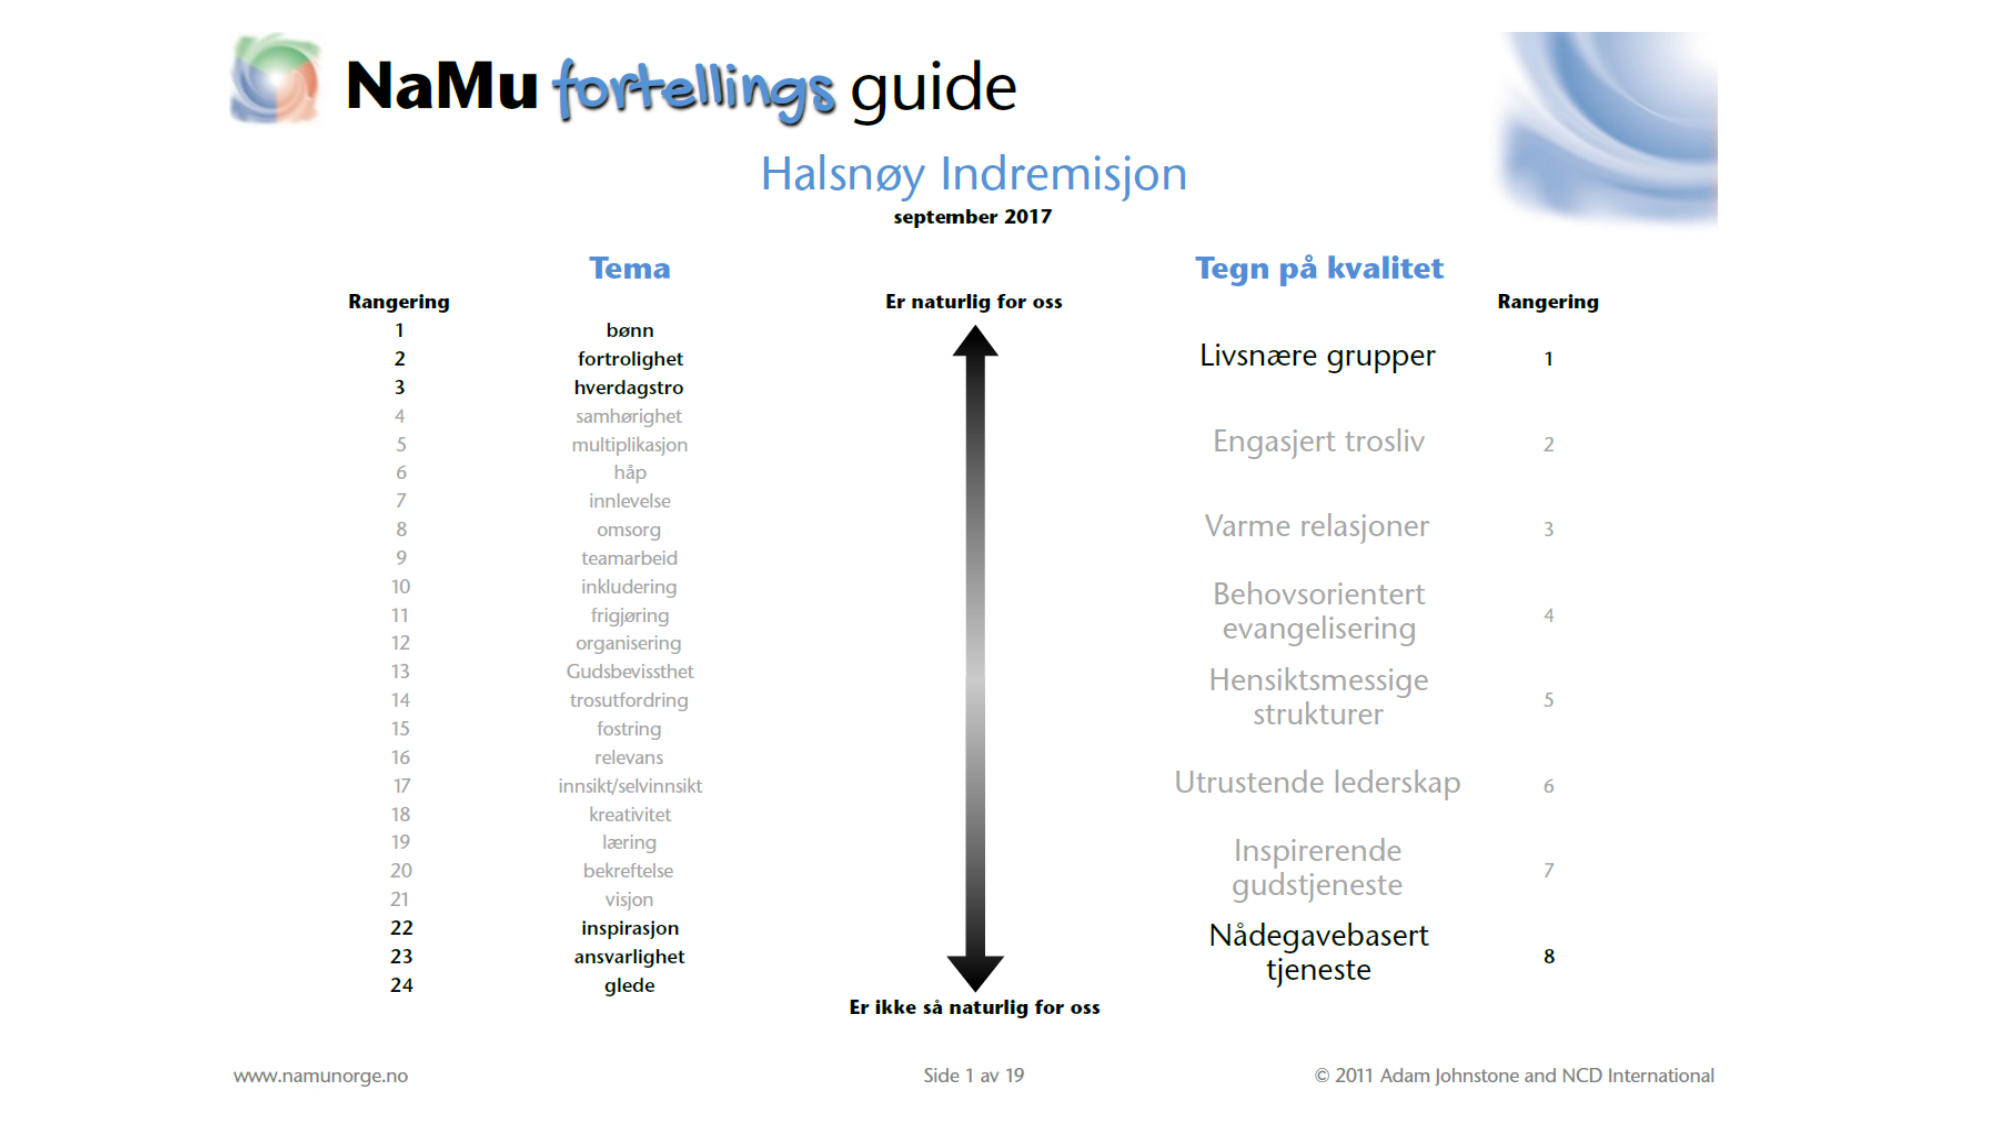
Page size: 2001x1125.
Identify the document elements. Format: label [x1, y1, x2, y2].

picture [196, 0, 1799, 1122]
